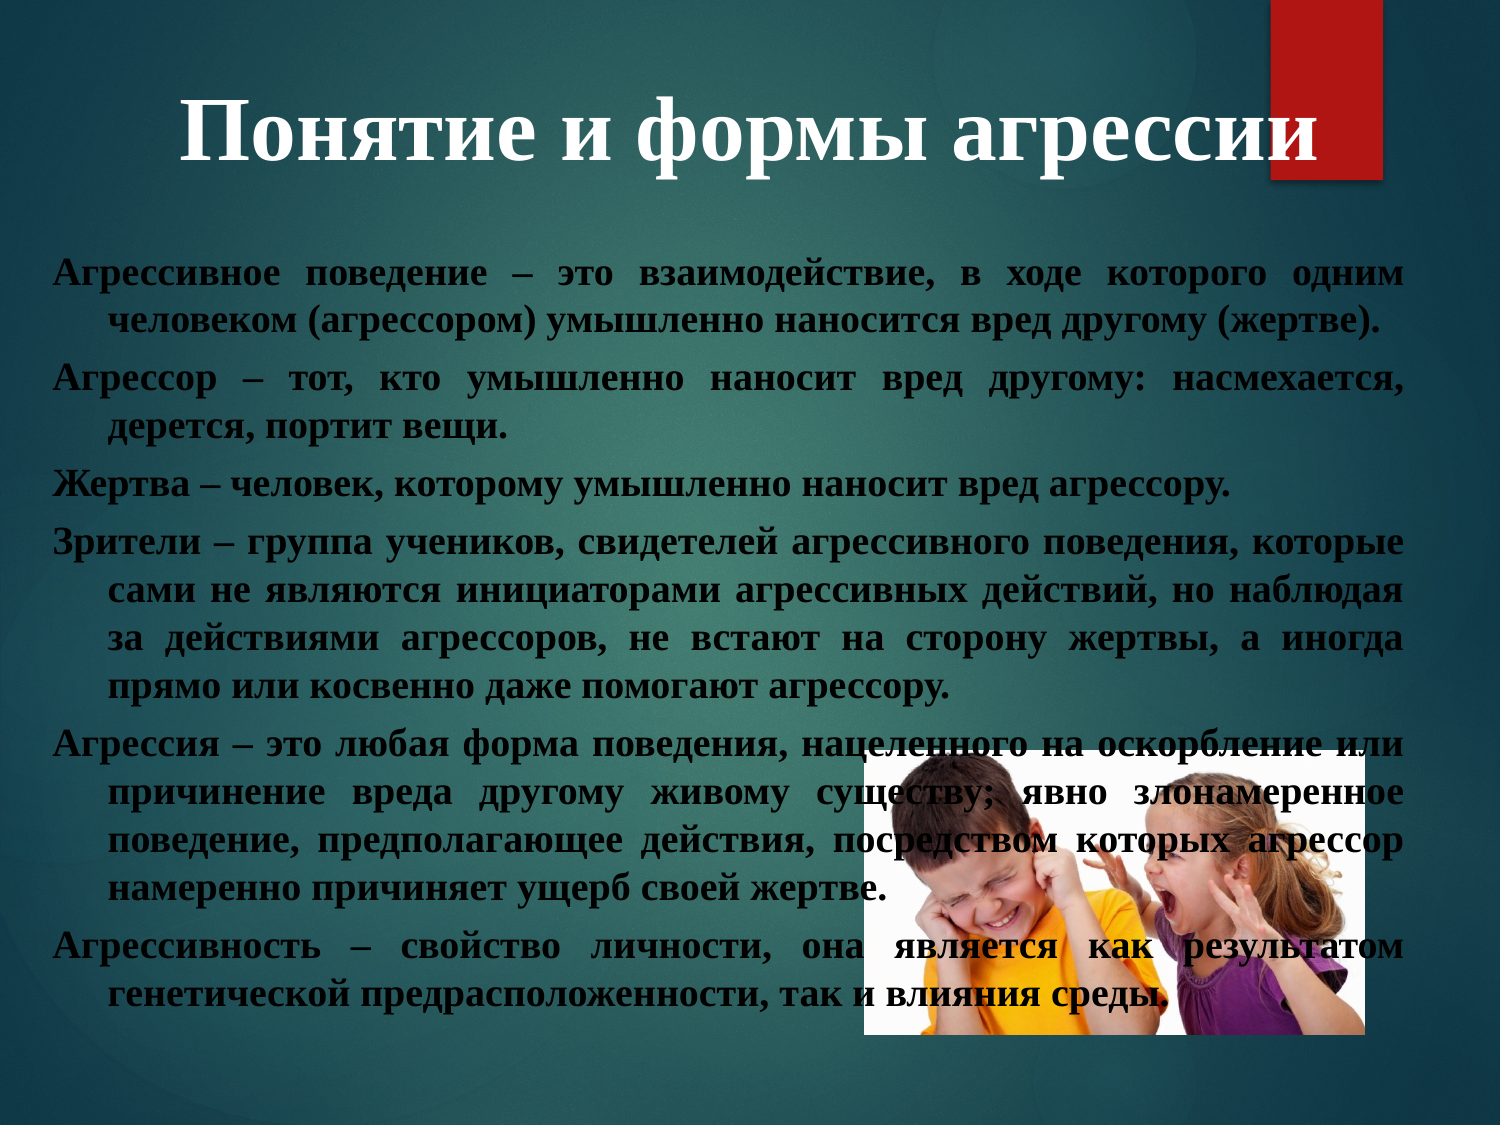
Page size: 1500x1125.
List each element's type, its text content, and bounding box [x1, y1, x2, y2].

text_box Агрессивное поведение – это взаимодействие, в ходе которого одним человеком (агрессором) умышленно наносится вред другому (жертве). Агрессор – тот, кто умышленно наносит вред другому: насмехается, дерется, портит вещи. Жертва – человек, которому умышленно наносит вред агрессору. Зрители – группа учеников, свидетелей агрессивного поведения, которые сами не являются инициаторами агрессивных действий, но наблюдая за действиями агрессоров, не встают на сторону жертвы, а иногда прямо или косвенно даже помогают агрессору. Агрессия – это любая форма поведения, нацеленного на оскорбление или причинение вреда другому живому существу; явно злонамеренное поведение, предполагающее действия, посредством которых агрессор намеренно причиняет ущерб своей жертве. Агрессивность – свойство личности, она является как результатом генетической предрасположенности, так и влияния среды. [37, 237, 1421, 1033]
text_box Понятие и формы агрессии [74, 47, 1425, 200]
picture [864, 750, 1365, 1035]
